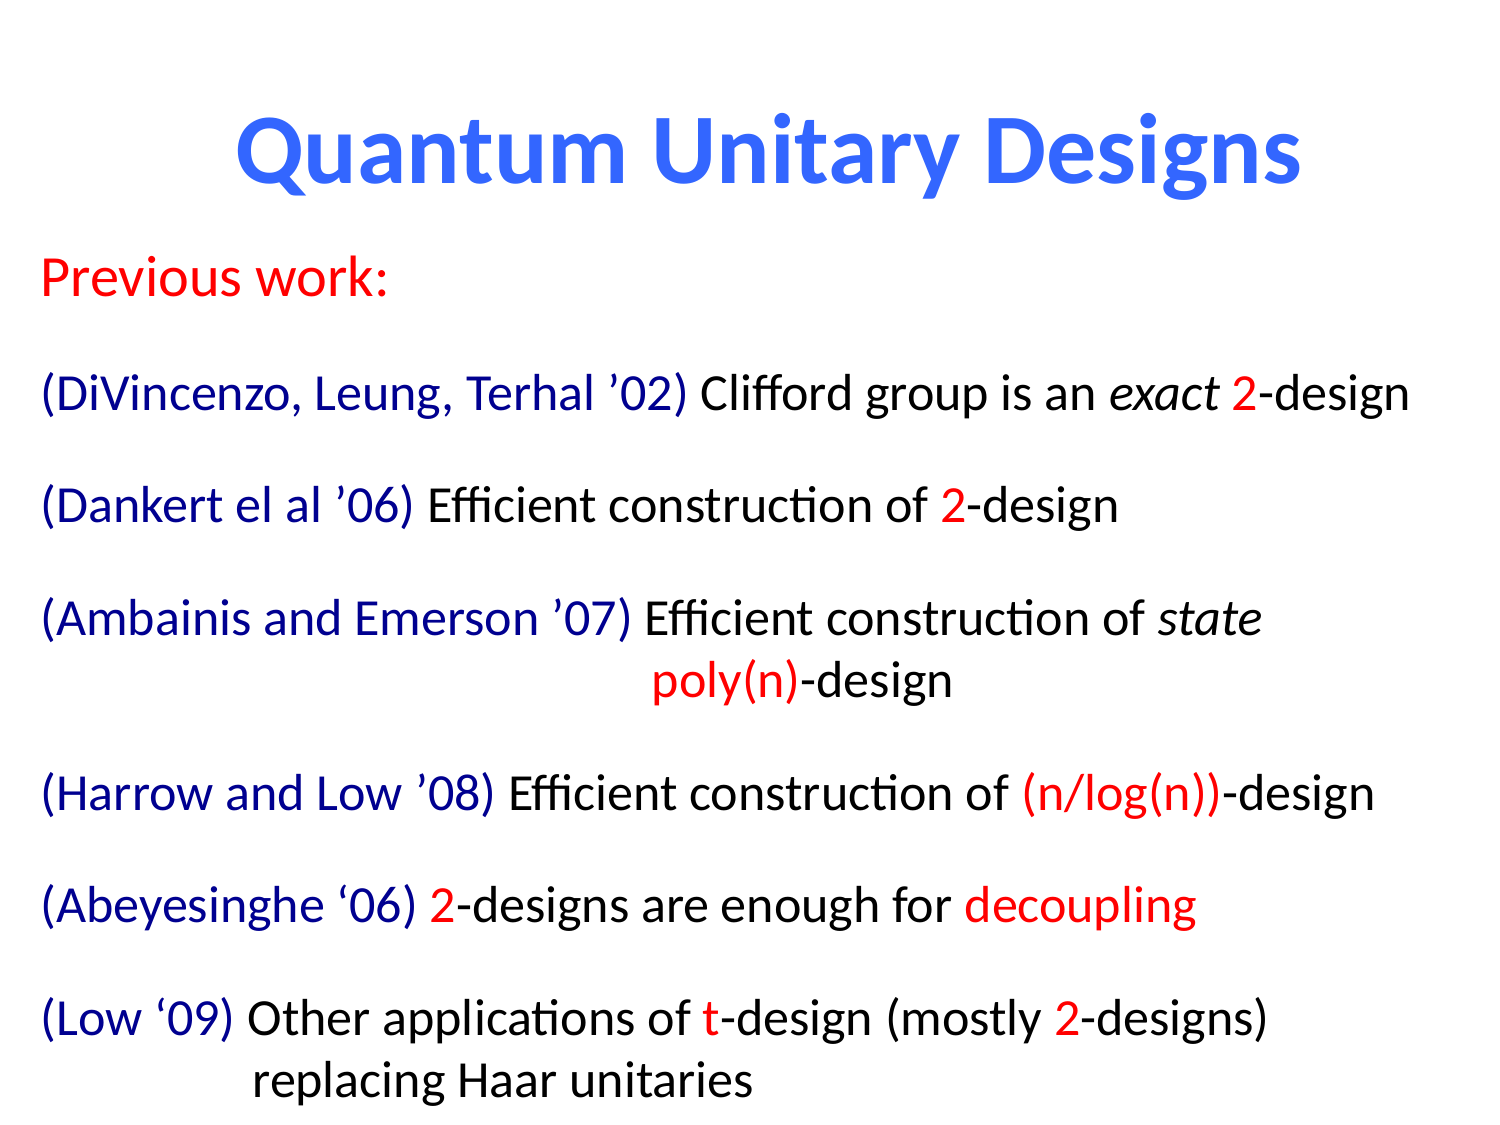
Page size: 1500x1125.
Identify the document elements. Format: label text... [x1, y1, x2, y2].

text_box Previous work: (DiVincenzo, Leung, Terhal ’02) Clifford group is an exact 2-design (Dankert el al ’06) Efficient construction of 2-design (Ambainis and Emerson ’07) Efficient construction of state poly(n)-design (Harrow and Low ’08) Efficient construction of (n/log(n))-design (Abeyesinghe ‘06) 2-designs are enough for decoupling (Low ‘09) Other applications of t-design (mostly 2-designs) replacing Haar unitaries [26, 230, 1469, 1125]
text_box Quantum Unitary Designs [26, 0, 1500, 287]
